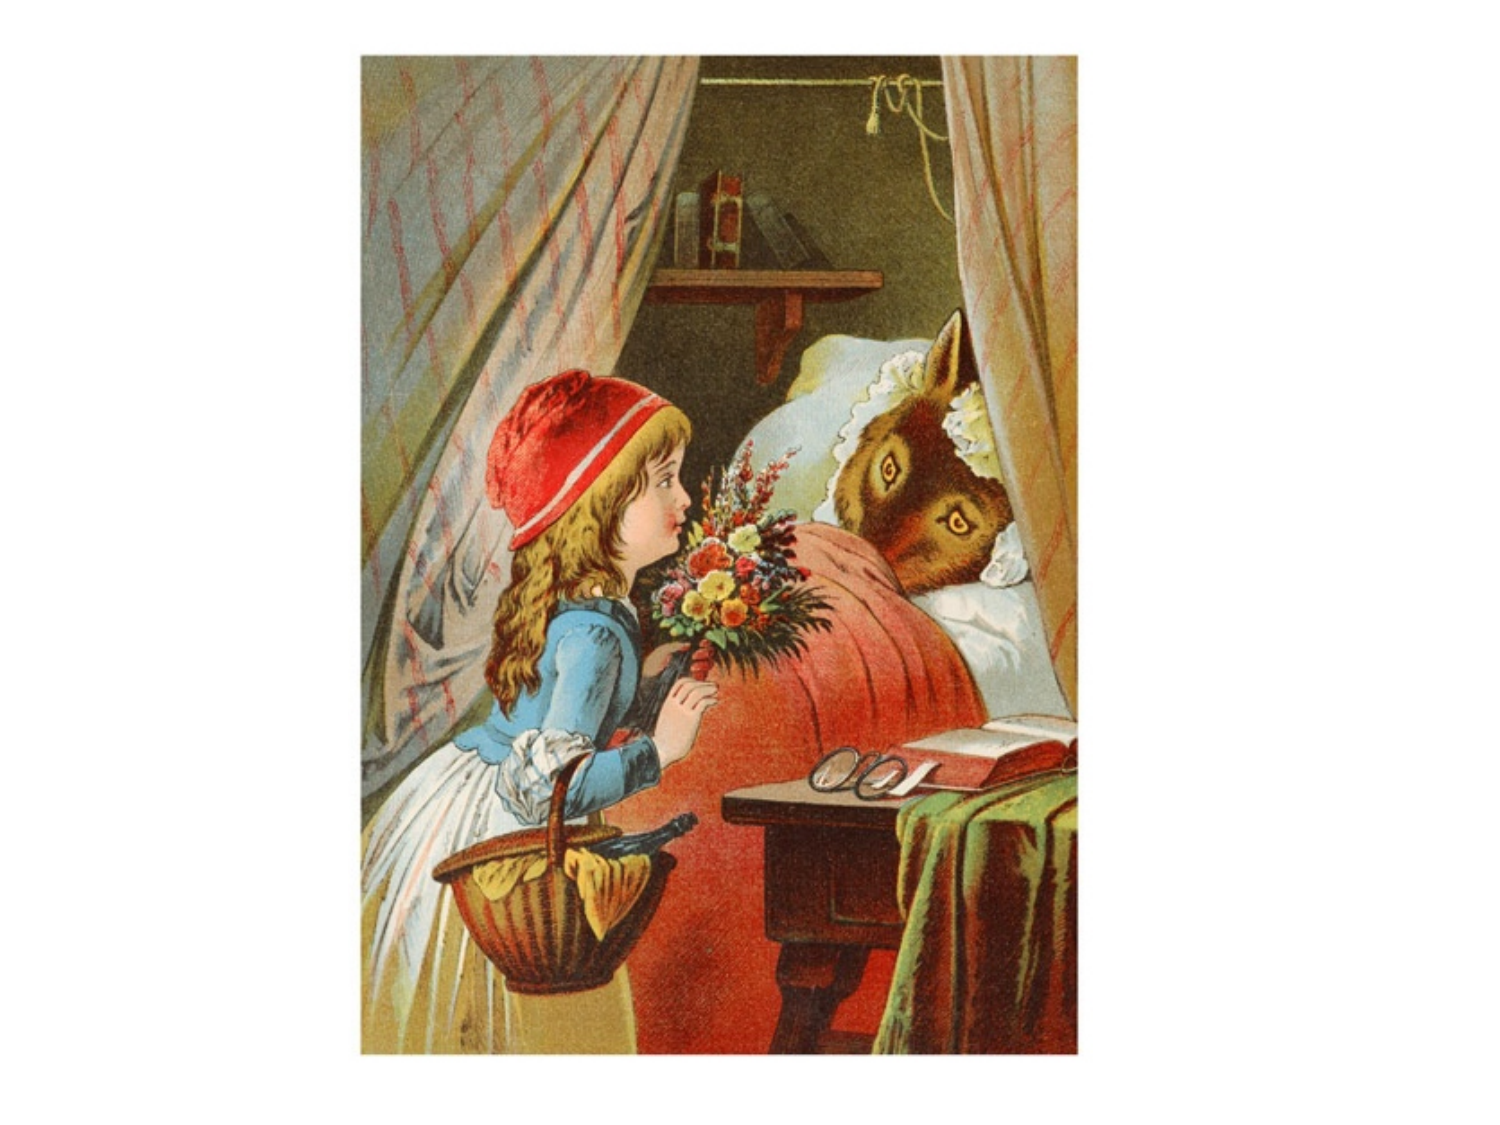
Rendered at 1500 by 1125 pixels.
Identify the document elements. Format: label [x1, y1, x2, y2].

picture [348, 42, 1093, 1071]
